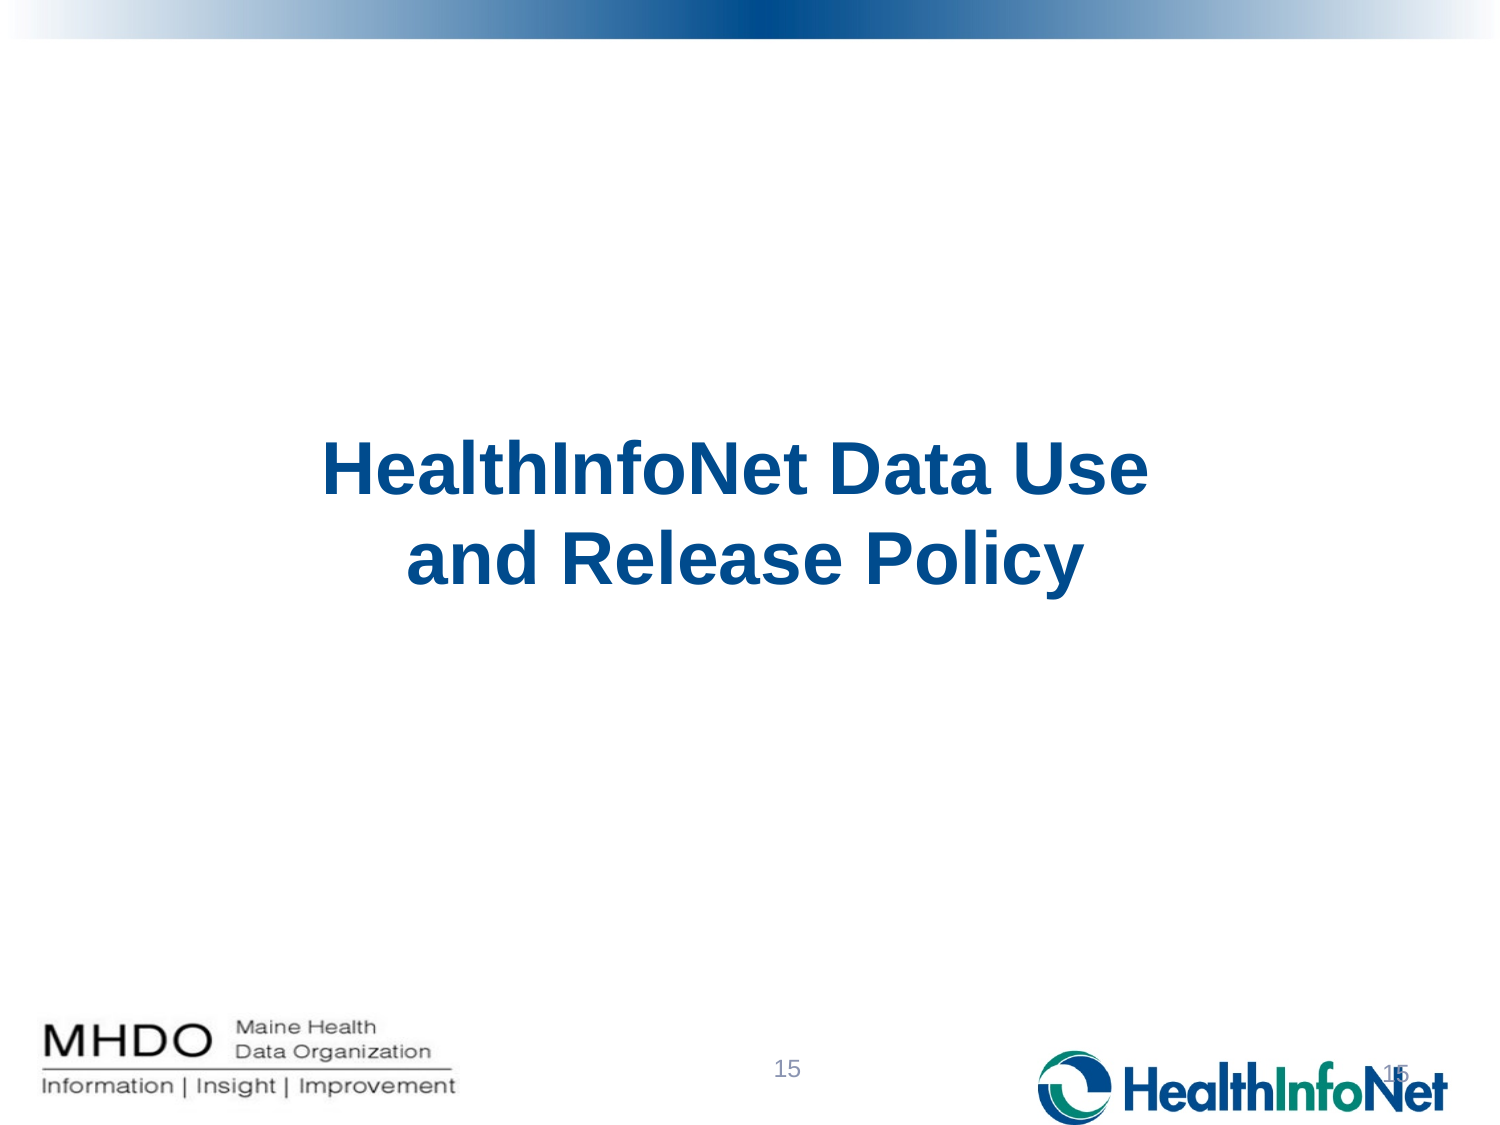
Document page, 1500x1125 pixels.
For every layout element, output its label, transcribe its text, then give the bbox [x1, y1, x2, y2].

text_box HealthInfoNet Data Use and Release Policy [306, 412, 1187, 608]
picture [0, 0, 1500, 1125]
slide_number 15 [1074, 1042, 1425, 1103]
text_box 15 [612, 1037, 963, 1098]
